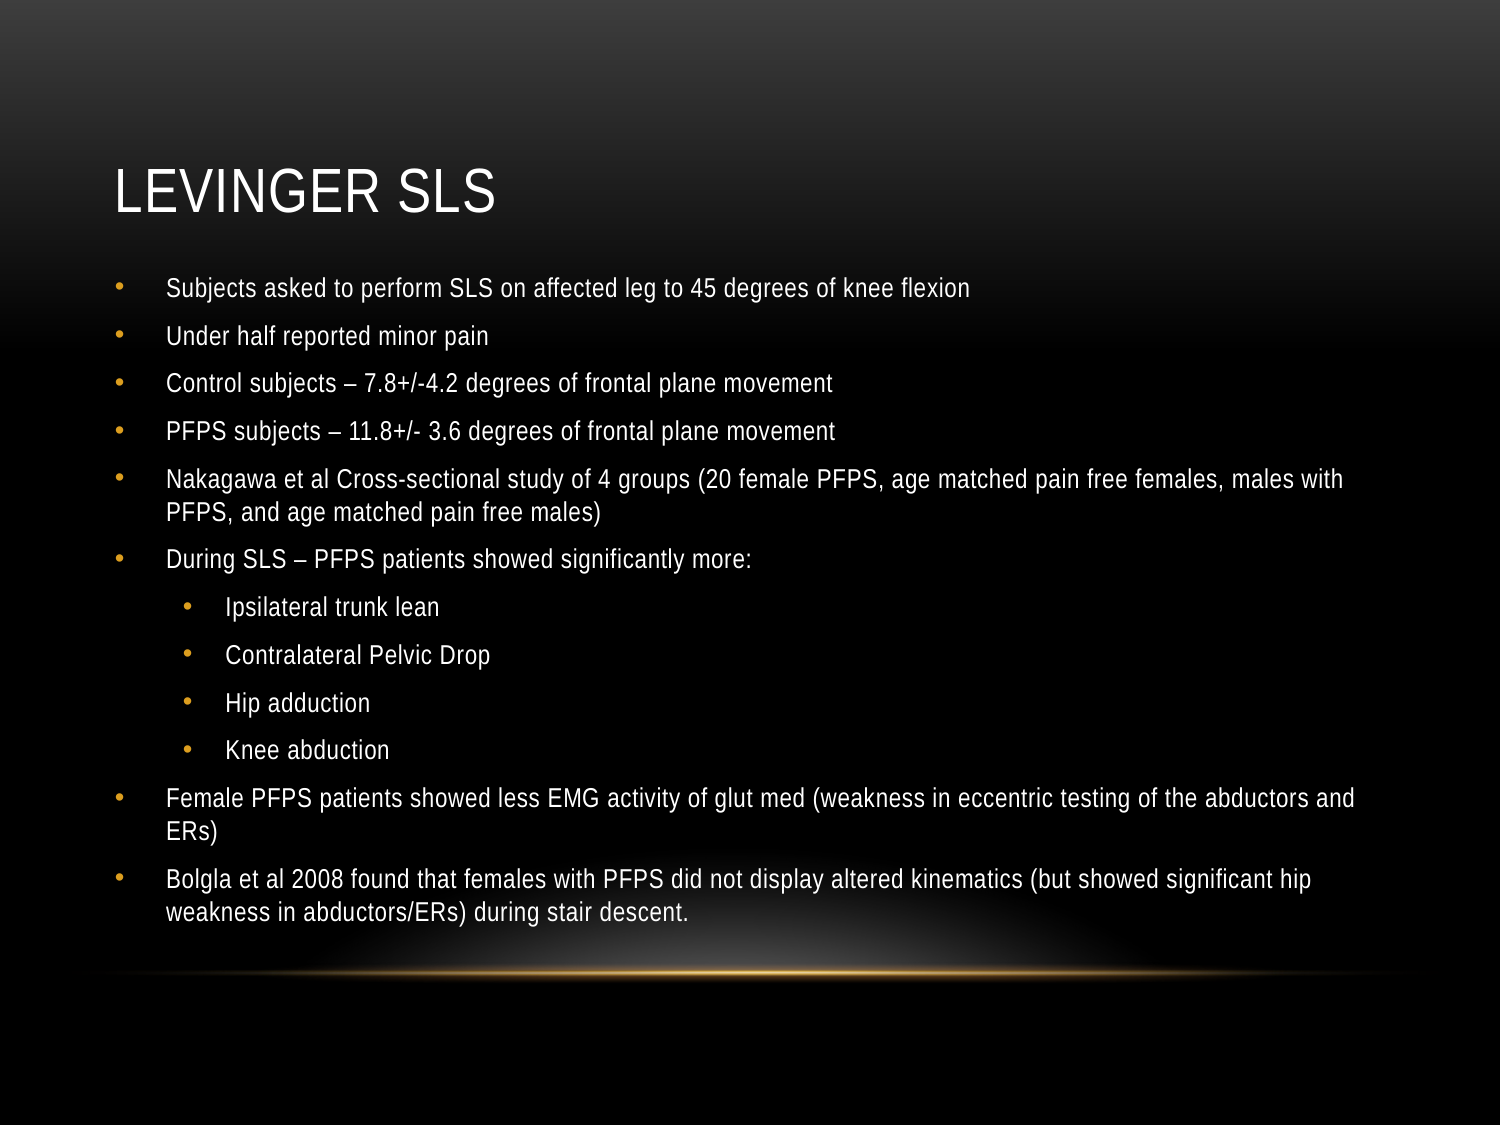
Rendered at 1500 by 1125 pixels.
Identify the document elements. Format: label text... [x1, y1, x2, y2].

title Levinger SLS [99, 45, 1400, 233]
picture [0, 0, 1500, 1125]
list Subjects asked to perform SLS on affected leg to 45 degrees of knee flexion Under half reported minor pain Control subjects – 7.8+/-4.2 degrees of frontal plane movement PFPS subjects – 11.8+/- 3.6 degrees of frontal plane movement Nakagawa et al Cross-sectional study of 4 groups (20 female PFPS, age matched pain free females, males with PFPS, and age matched pain free males) During SLS – PFPS patients showed significantly more: Ipsilateral trunk lean Contralateral Pelvic Drop Hip adduction Knee abduction Female PFPS patients showed less EMG activity of glut med (weakness in eccentric testing of the abductors and ERs) Bolgla et al 2008 found that females with PFPS did not display altered kinematics (but showed significant hip weakness in abductors/ERs) during stair descent. [99, 262, 1400, 938]
